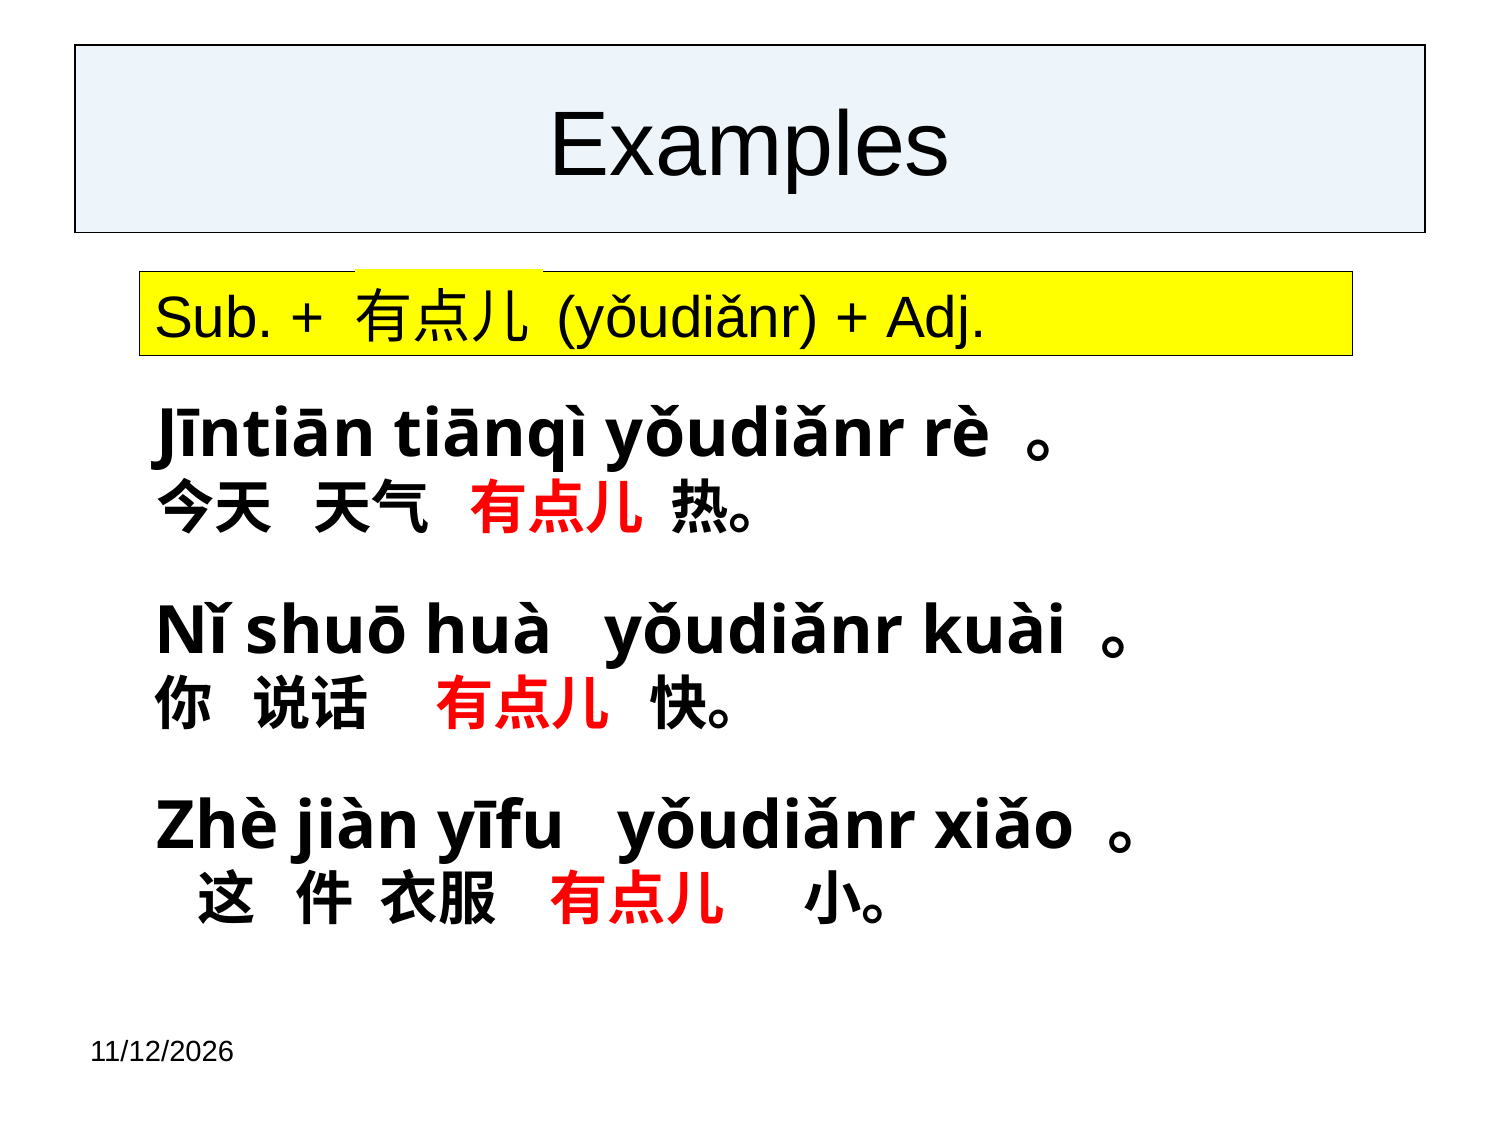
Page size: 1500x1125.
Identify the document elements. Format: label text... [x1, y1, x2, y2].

text_box Jīntiān tiānqì yǒudiǎnr rè 。 今天 天气 有点儿 热。 [142, 382, 1429, 548]
text_box Zhè jiàn yīfu yǒudiǎnr xiǎo 。 这 件 衣服 有点儿 小。 [142, 774, 1353, 939]
text_box Nǐ shuō huà yǒudiǎnr kuài 。 你 说话 有点儿 快。 [139, 579, 1220, 744]
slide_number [74, 1024, 426, 1103]
title Examples [74, 44, 1426, 233]
text_box Sub. + 有点儿 (yǒudiǎnr) + Adj. [139, 271, 1353, 356]
